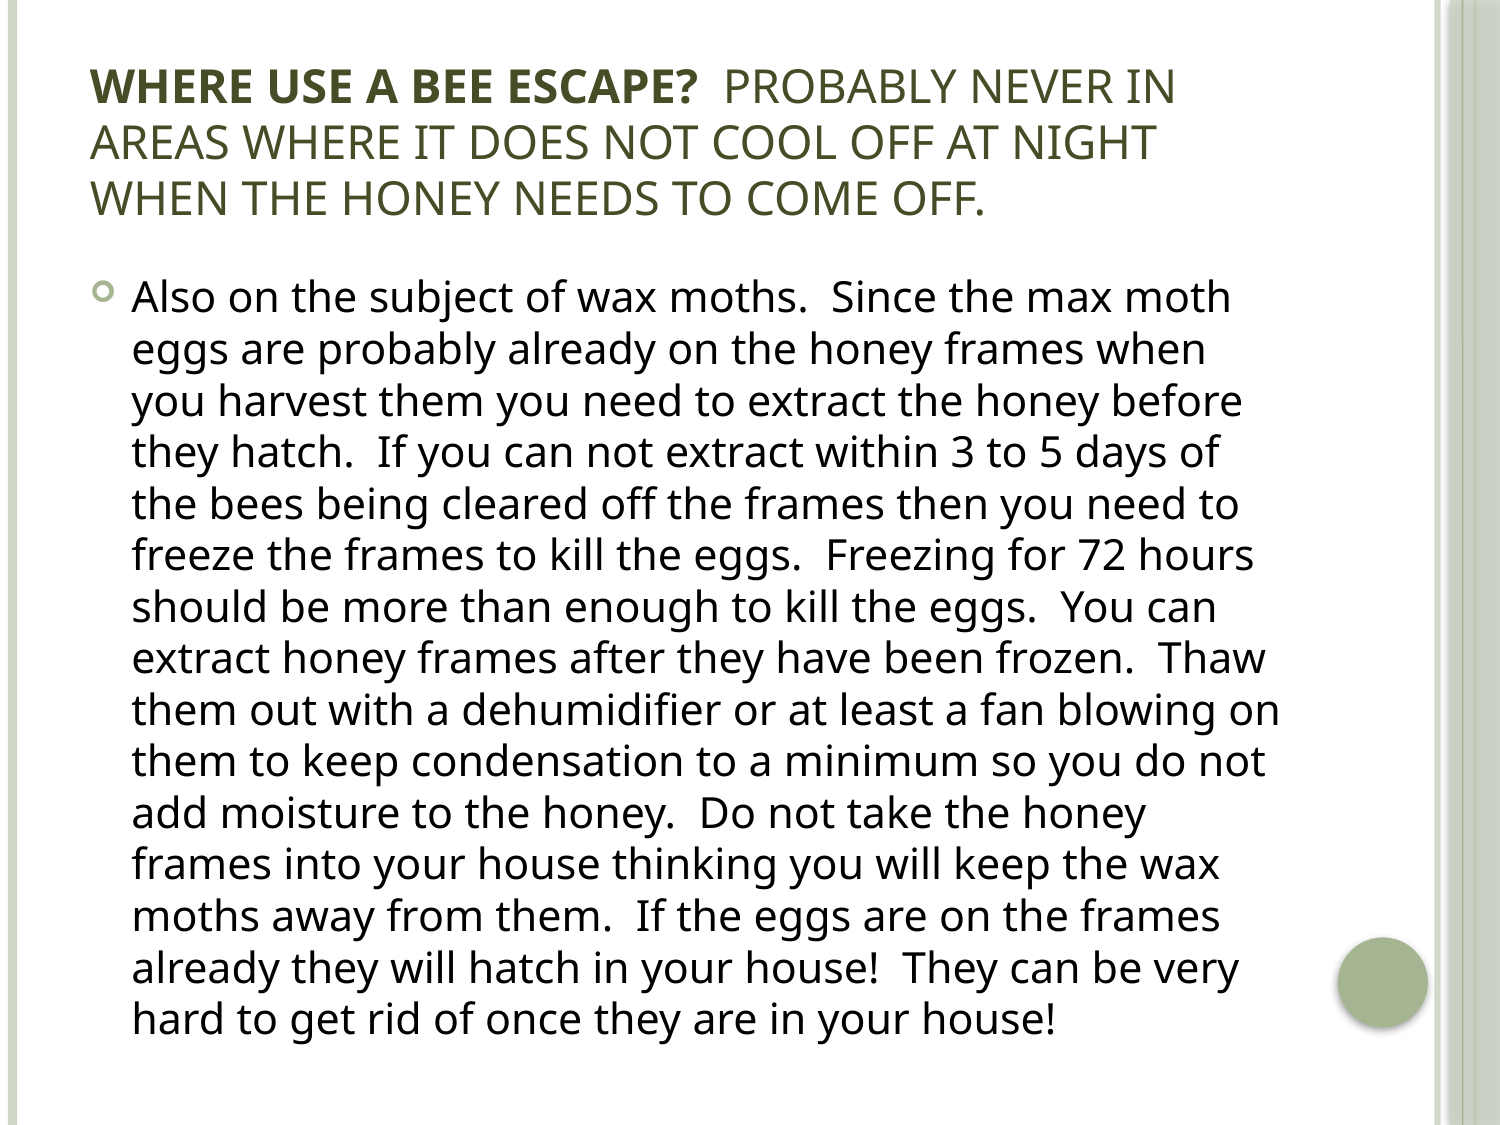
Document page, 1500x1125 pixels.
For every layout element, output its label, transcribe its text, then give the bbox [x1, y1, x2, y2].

list Also on the subject of wax moths. Since the max moth eggs are probably already on the honey frames when you harvest them you need to extract the honey before they hatch. If you can not extract within 3 to 5 days of the bees being cleared off the frames then you need to freeze the frames to kill the eggs. Freezing for 72 hours should be more than enough to kill the eggs. You can extract honey frames after they have been frozen. Thaw them out with a dehumidifier or at least a fan blowing on them to keep condensation to a minimum so you do not add moisture to the honey. Do not take the honey frames into your house thinking you will keep the wax moths away from them. If the eggs are on the frames already they will hatch in your house! They can be very hard to get rid of once they are in your house! [75, 262, 1300, 1062]
title Where use a bee escape? Probably never in areas where it does not cool off at night when the honey needs to come off. [75, 45, 1300, 233]
